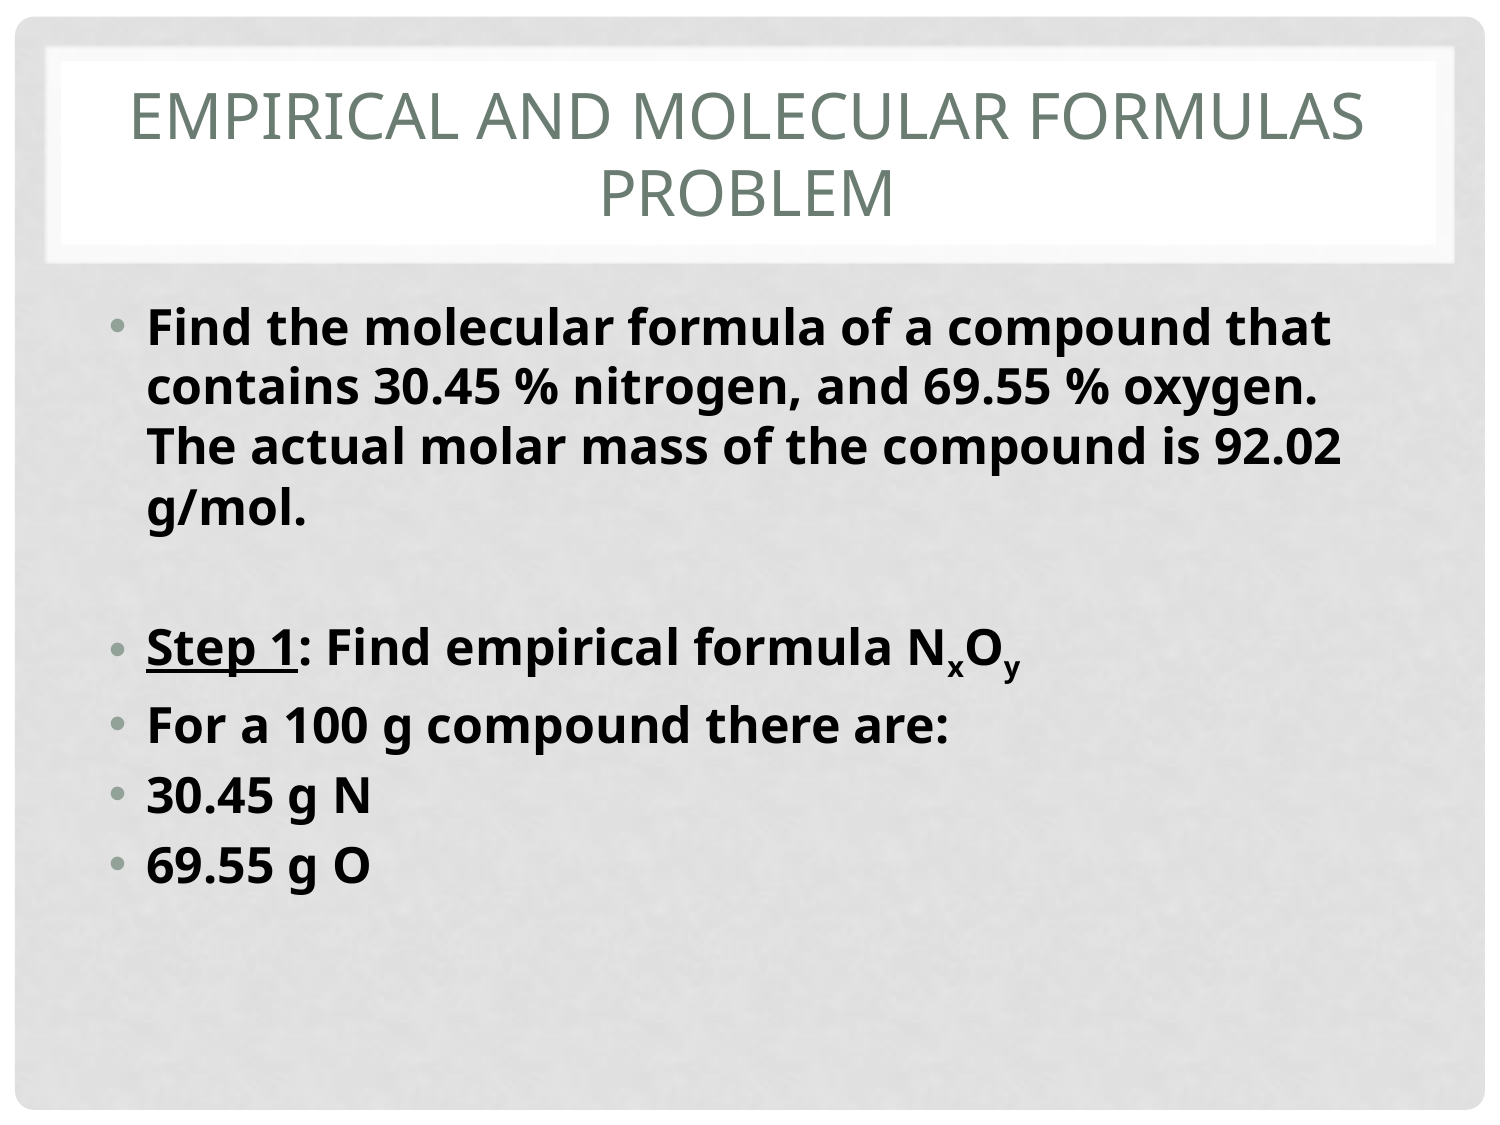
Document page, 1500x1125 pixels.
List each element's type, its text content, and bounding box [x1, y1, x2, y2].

title Empirical and molecular formulas problem [69, 66, 1425, 238]
list Find the molecular formula of a compound that contains 30.45 % nitrogen, and 69.55 % oxygen. The actual molar mass of the compound is 92.02 g/mol. Step 1: Find empirical formula NxOy For a 100 g compound there are: 30.45 g N 69.55 g O [75, 287, 1425, 1005]
